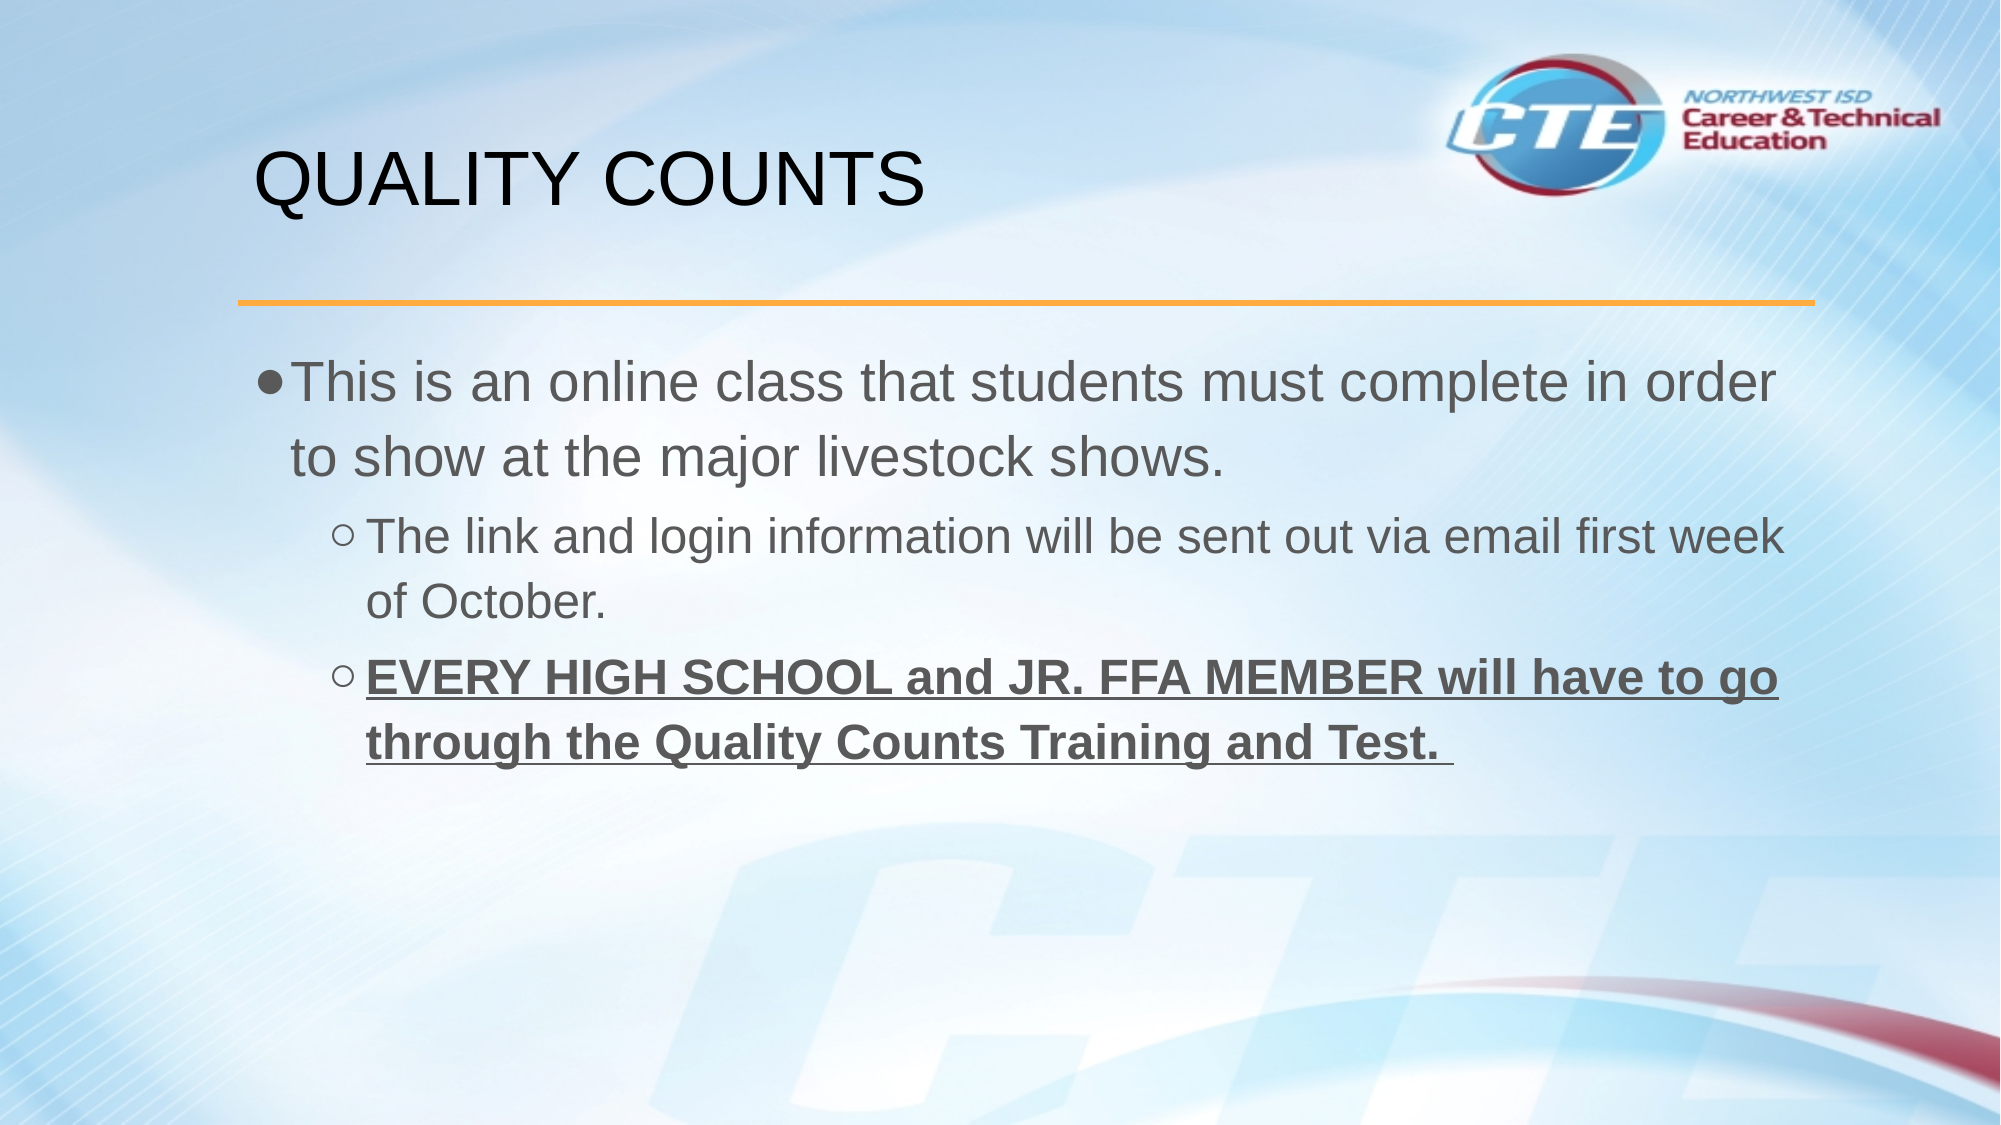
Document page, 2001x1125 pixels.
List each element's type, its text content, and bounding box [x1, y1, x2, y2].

picture [0, 0, 2001, 1125]
title QUALITY COUNTS [238, 131, 1814, 305]
list This is an online class that students must complete in order to show at the major livestock shows. The link and login information will be sent out via email first week of October. EVERY HIGH SCHOOL and JR. FFA MEMBER will have to go through the Quality Counts Training and Test. [238, 330, 1814, 897]
